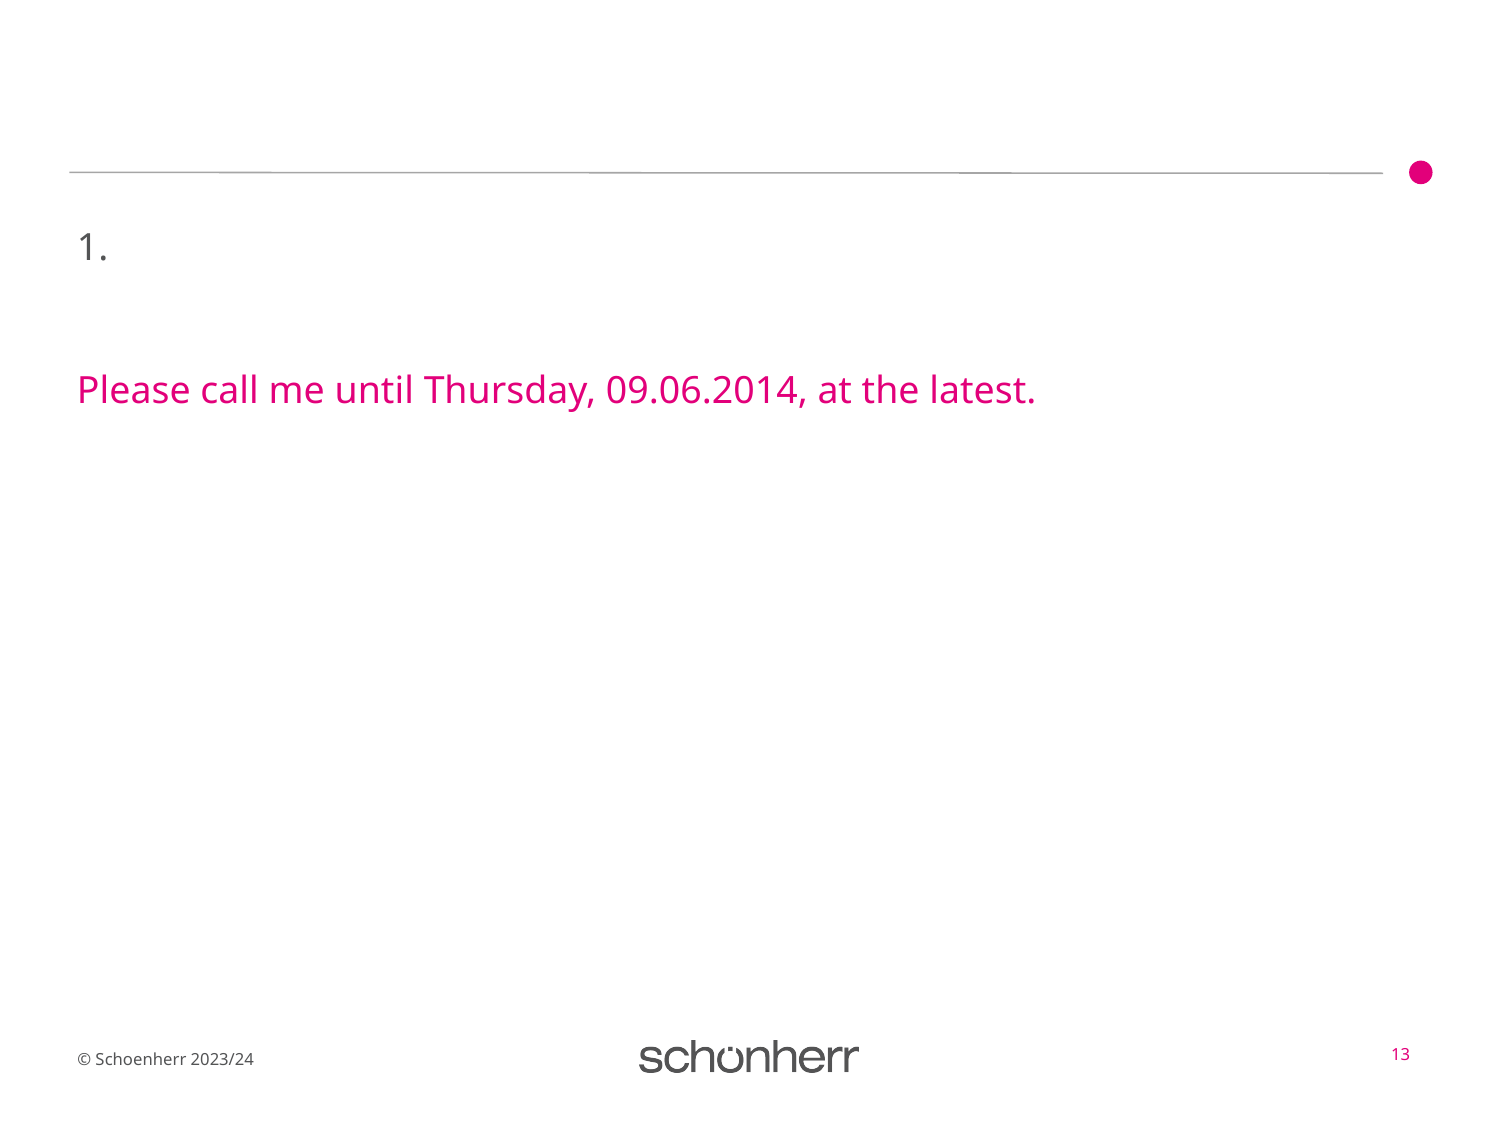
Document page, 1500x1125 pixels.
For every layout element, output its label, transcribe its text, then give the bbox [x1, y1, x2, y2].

list 1. Please call me until Thursday, 09.06.2014, at the latest. [62, 215, 1391, 1036]
picture [639, 1040, 859, 1073]
